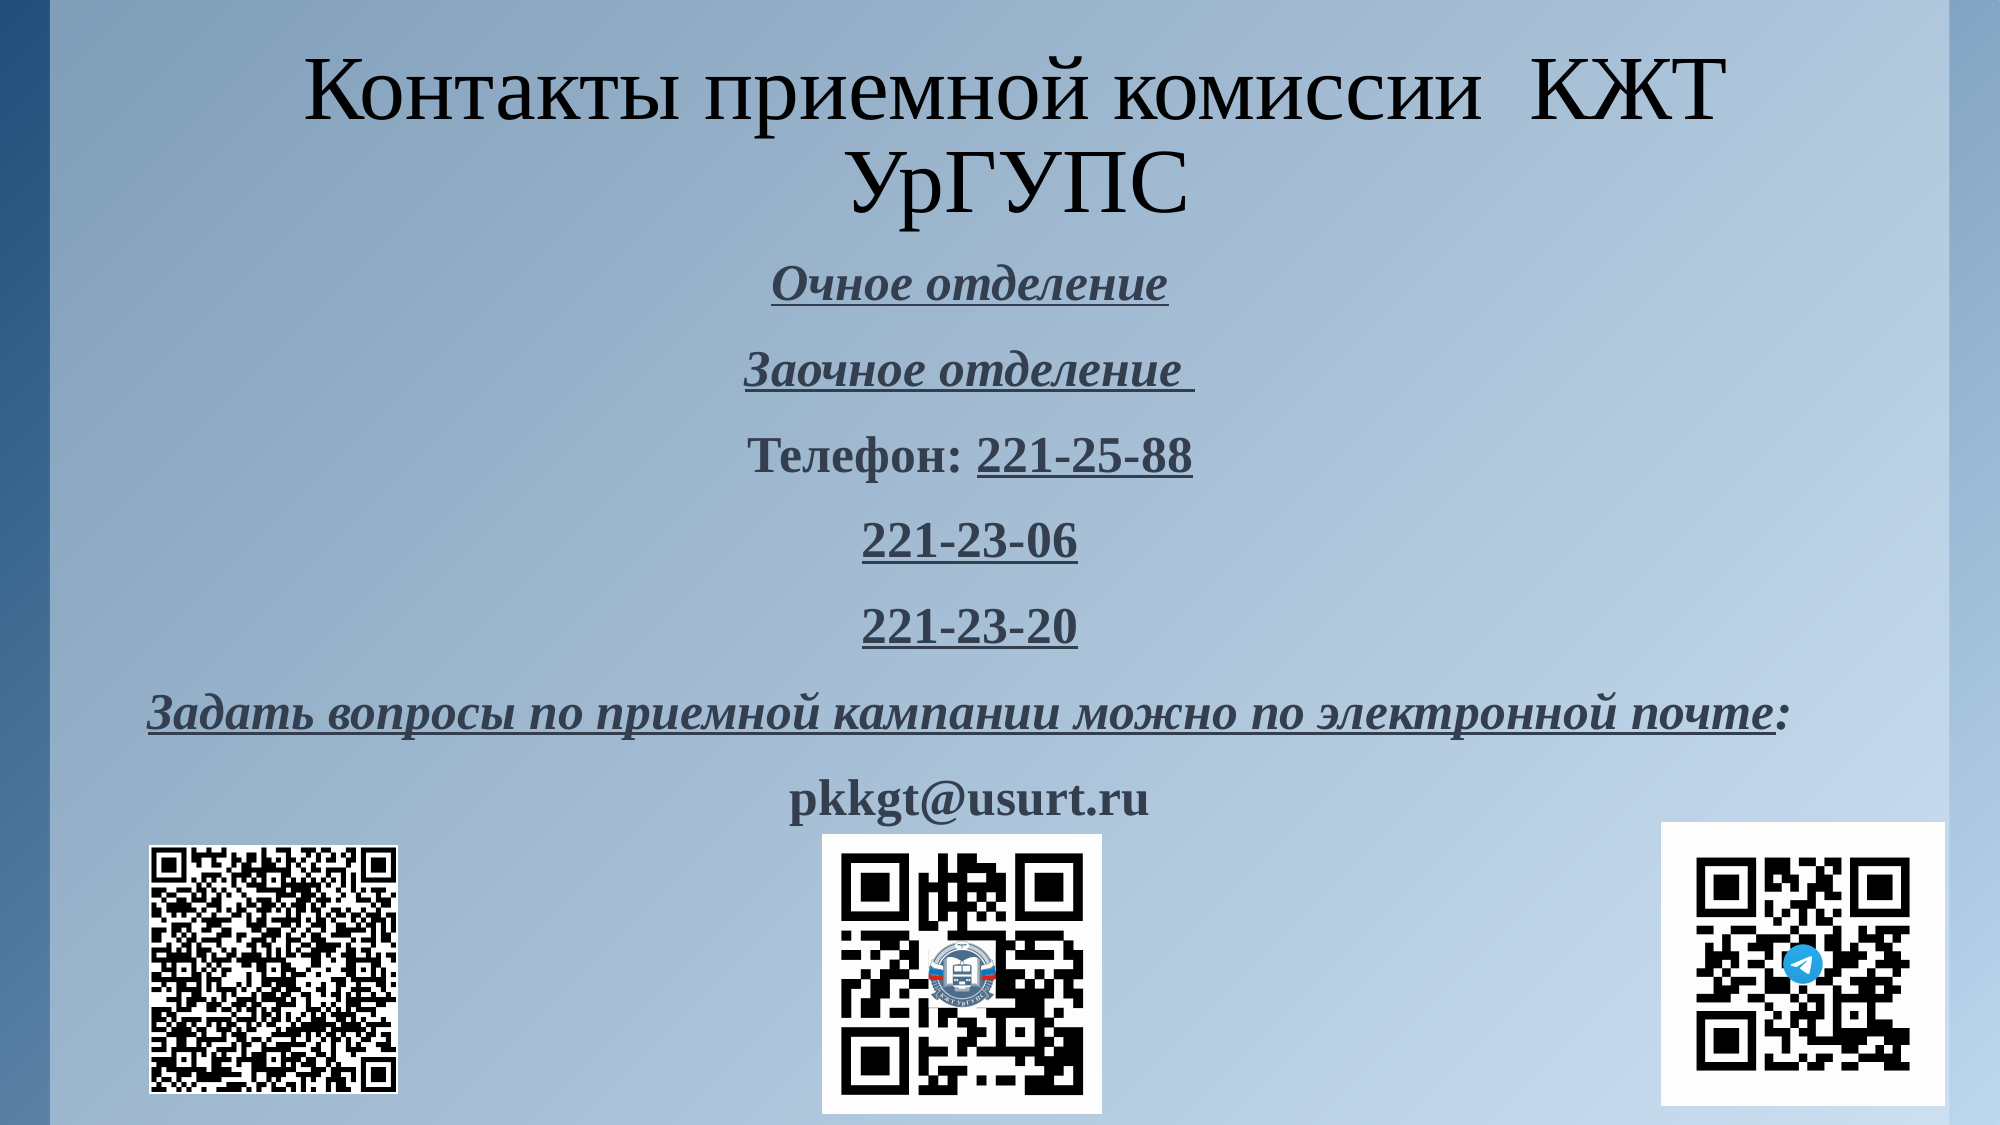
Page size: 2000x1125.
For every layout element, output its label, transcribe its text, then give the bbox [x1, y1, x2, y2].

picture [149, 845, 398, 1094]
picture [822, 834, 1102, 1114]
title Контакты приемной комиссии КЖТ УрГУПС [183, 12, 1850, 242]
picture [1661, 822, 1945, 1106]
list Очное отделение Заочное отделение Телефон: 221-25-88 221-23-06 221-23-20 Задать вопросы по приемной кампании можно по электронной почте: pkkgt@usurt.ru [125, 243, 1815, 858]
